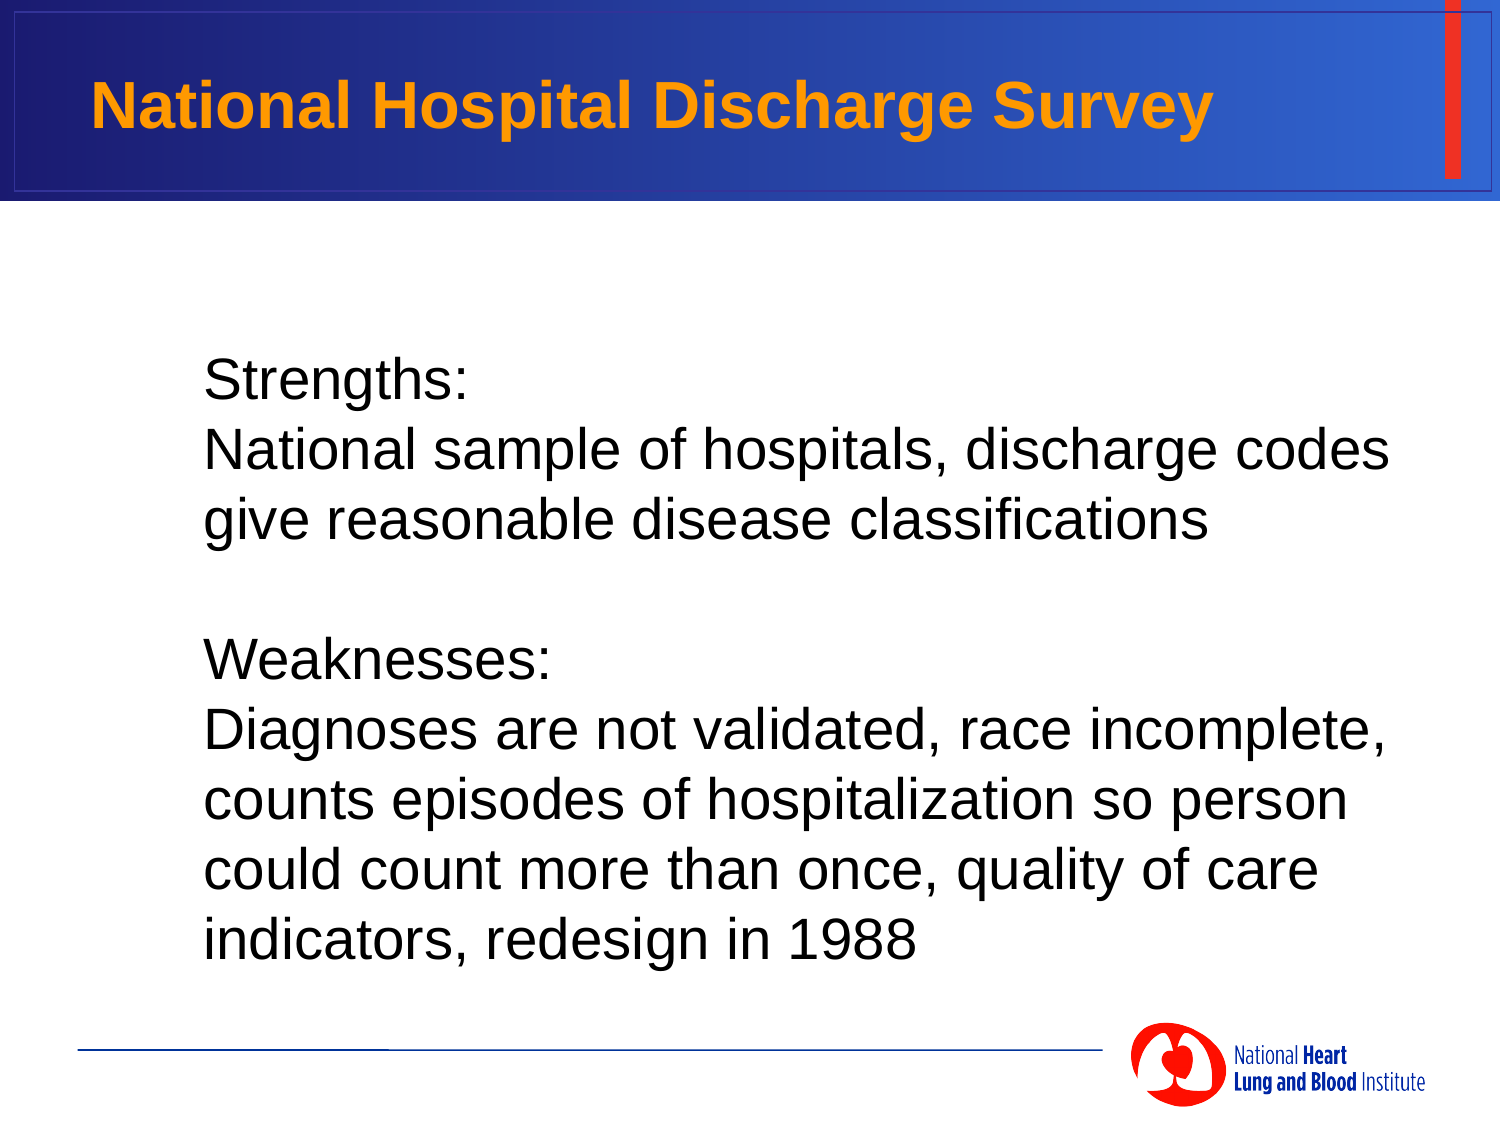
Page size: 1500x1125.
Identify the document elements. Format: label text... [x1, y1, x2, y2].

title National Hospital Discharge Survey [74, 7, 1426, 196]
text_box Strengths: National sample of hospitals, discharge codes give reasonable disease classifications Weaknesses: Diagnoses are not validated, race incomplete, counts episodes of hospitalization so person could count more than once, quality of care indicators, redesign in 1988 [188, 333, 1433, 979]
picture [1108, 1015, 1447, 1125]
